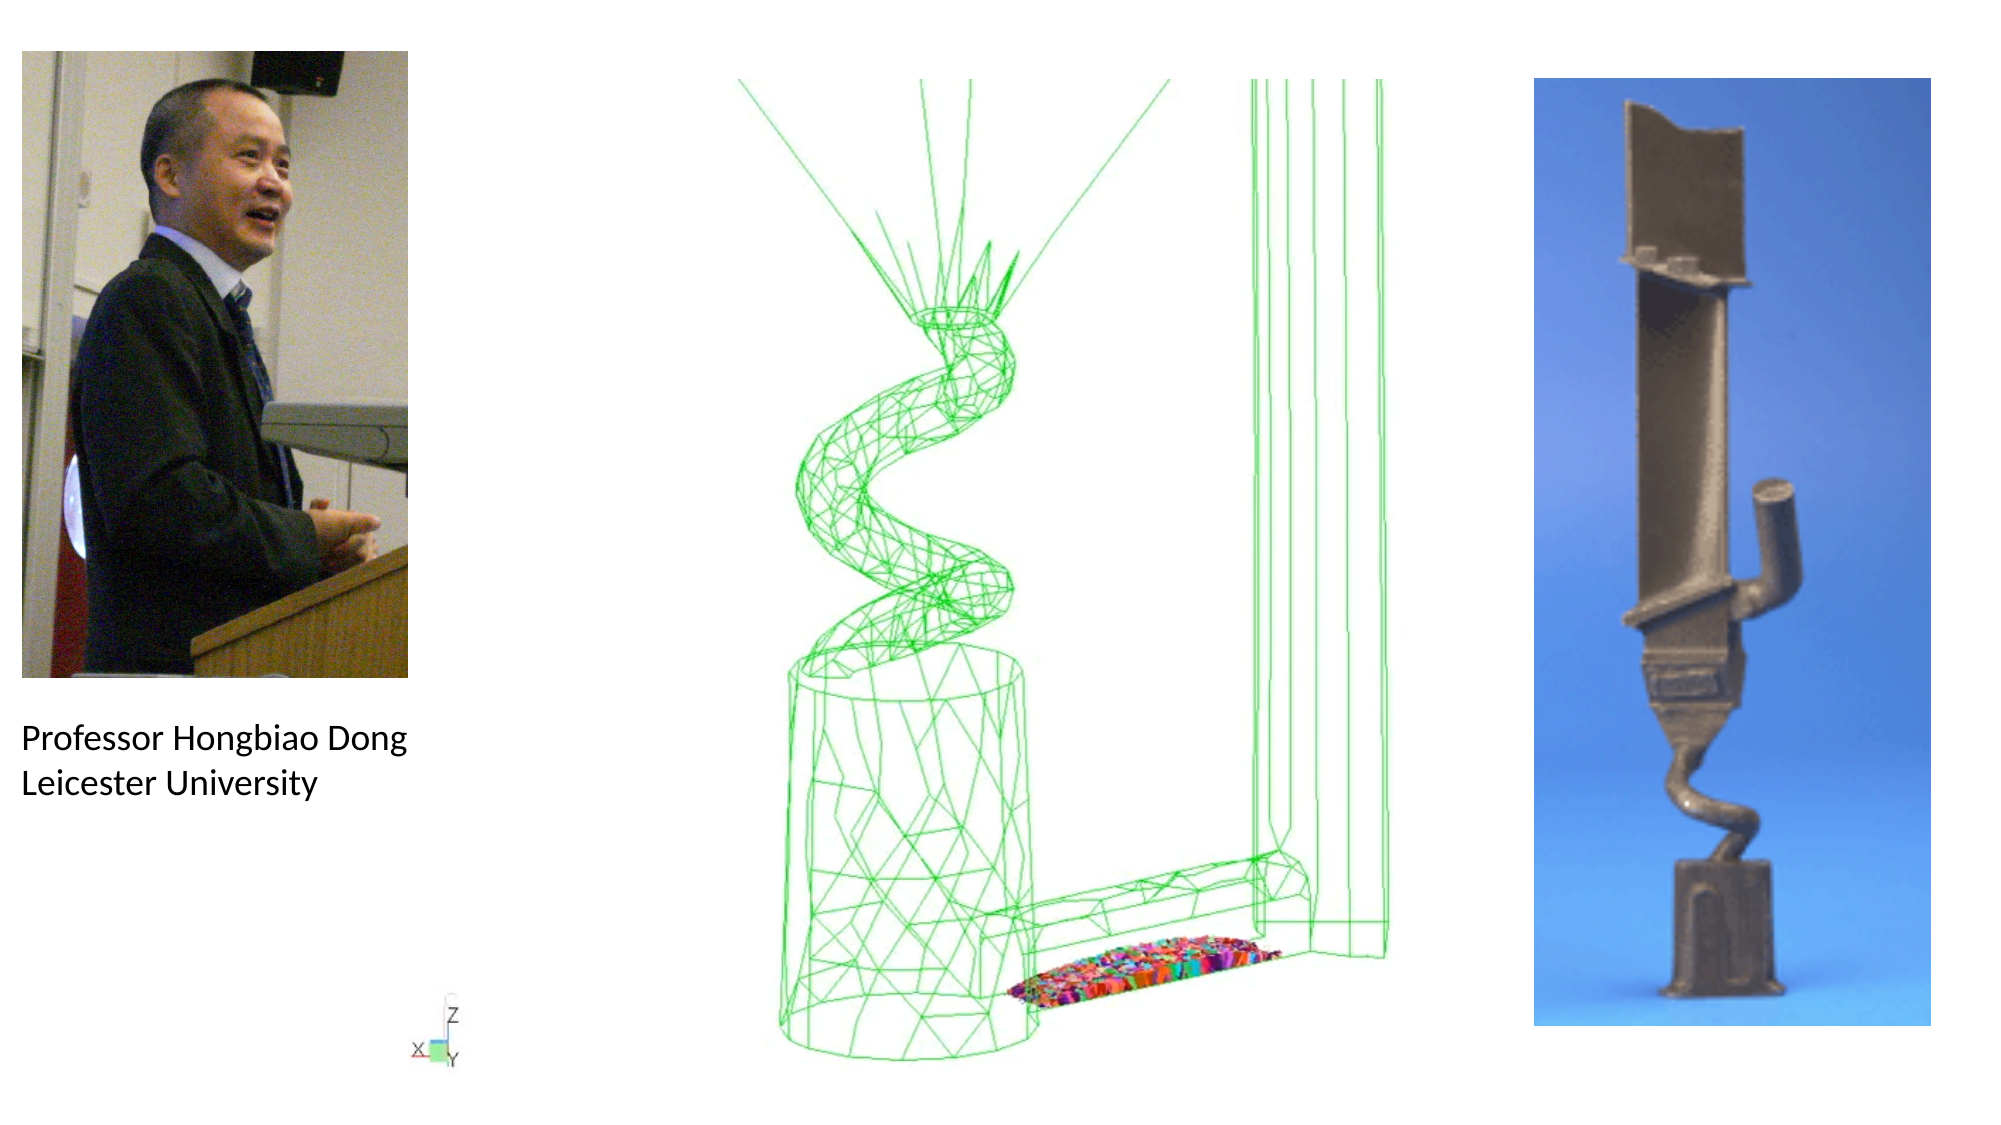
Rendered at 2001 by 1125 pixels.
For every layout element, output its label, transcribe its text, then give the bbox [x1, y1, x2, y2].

text_box Professor Hongbiao Dong Leicester University [6, 705, 407, 810]
picture [22, 51, 408, 678]
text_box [407, 78, 1522, 1099]
picture [1534, 78, 1931, 1026]
